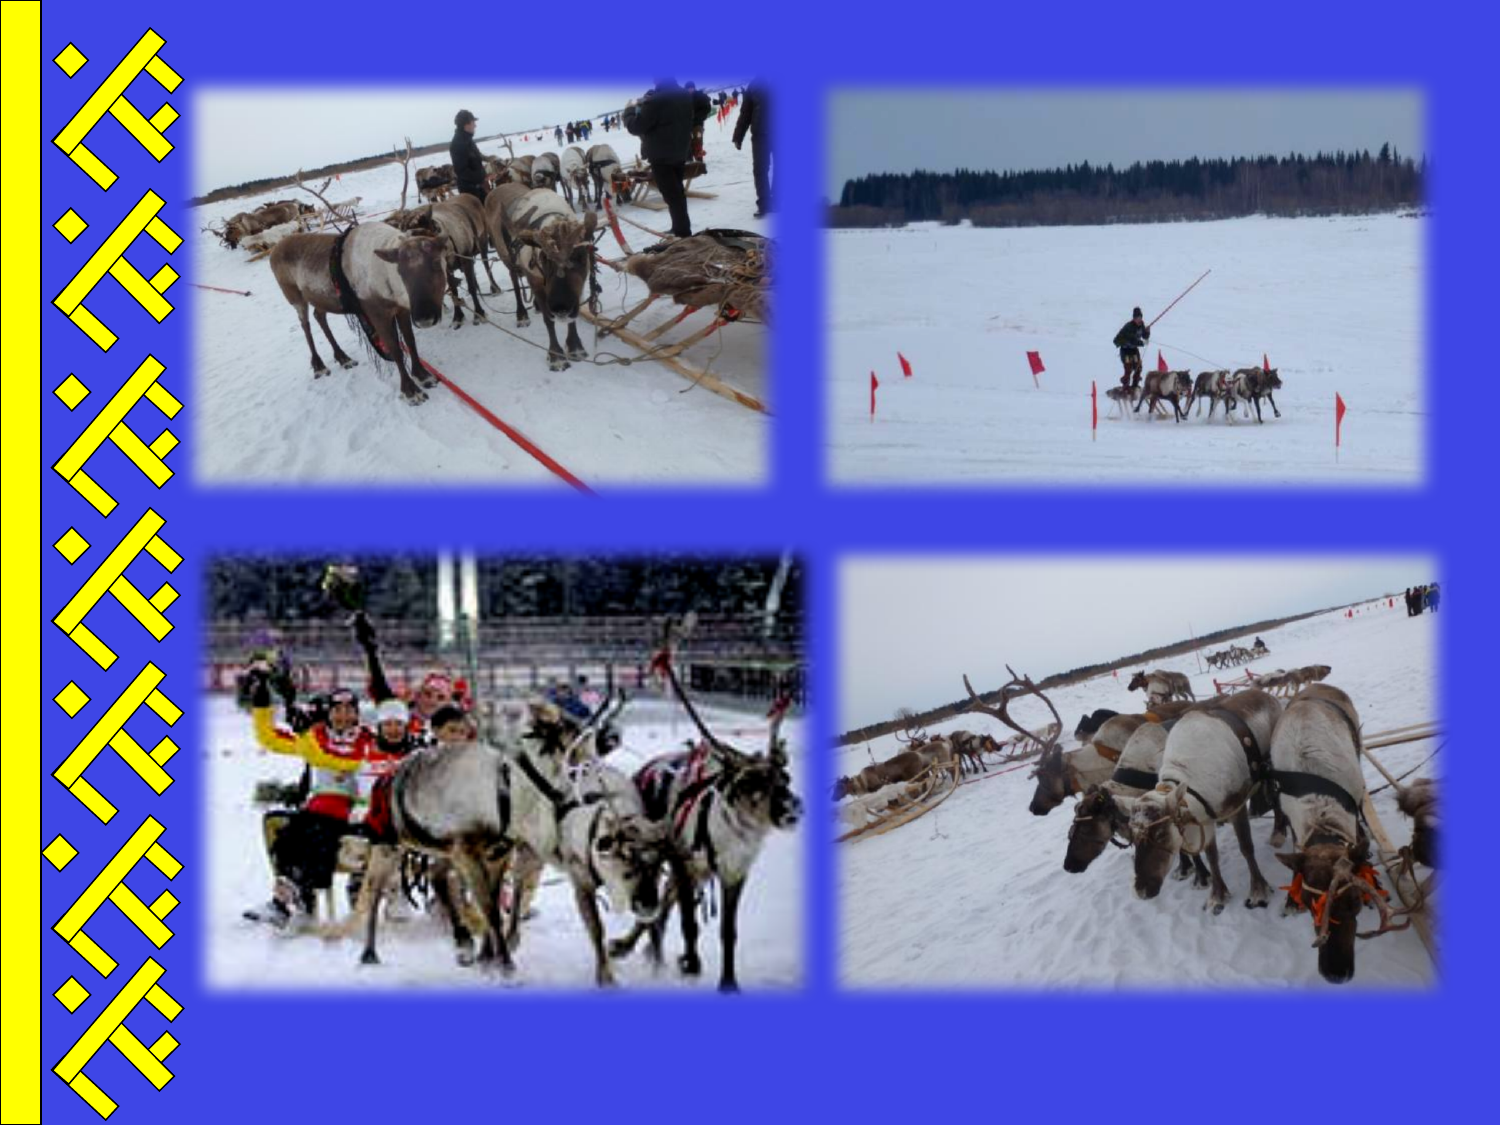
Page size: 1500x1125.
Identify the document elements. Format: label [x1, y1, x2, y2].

picture [175, 70, 786, 505]
picture [808, 70, 1442, 505]
text_box [10, 947, 236, 1125]
text_box [10, 179, 175, 344]
picture [187, 538, 1454, 1008]
text_box [10, 344, 175, 498]
text_box [0, 0, 42, 1125]
text_box [10, 498, 197, 651]
text_box [10, 651, 187, 840]
text_box [10, 840, 187, 947]
text_box [10, 18, 236, 179]
